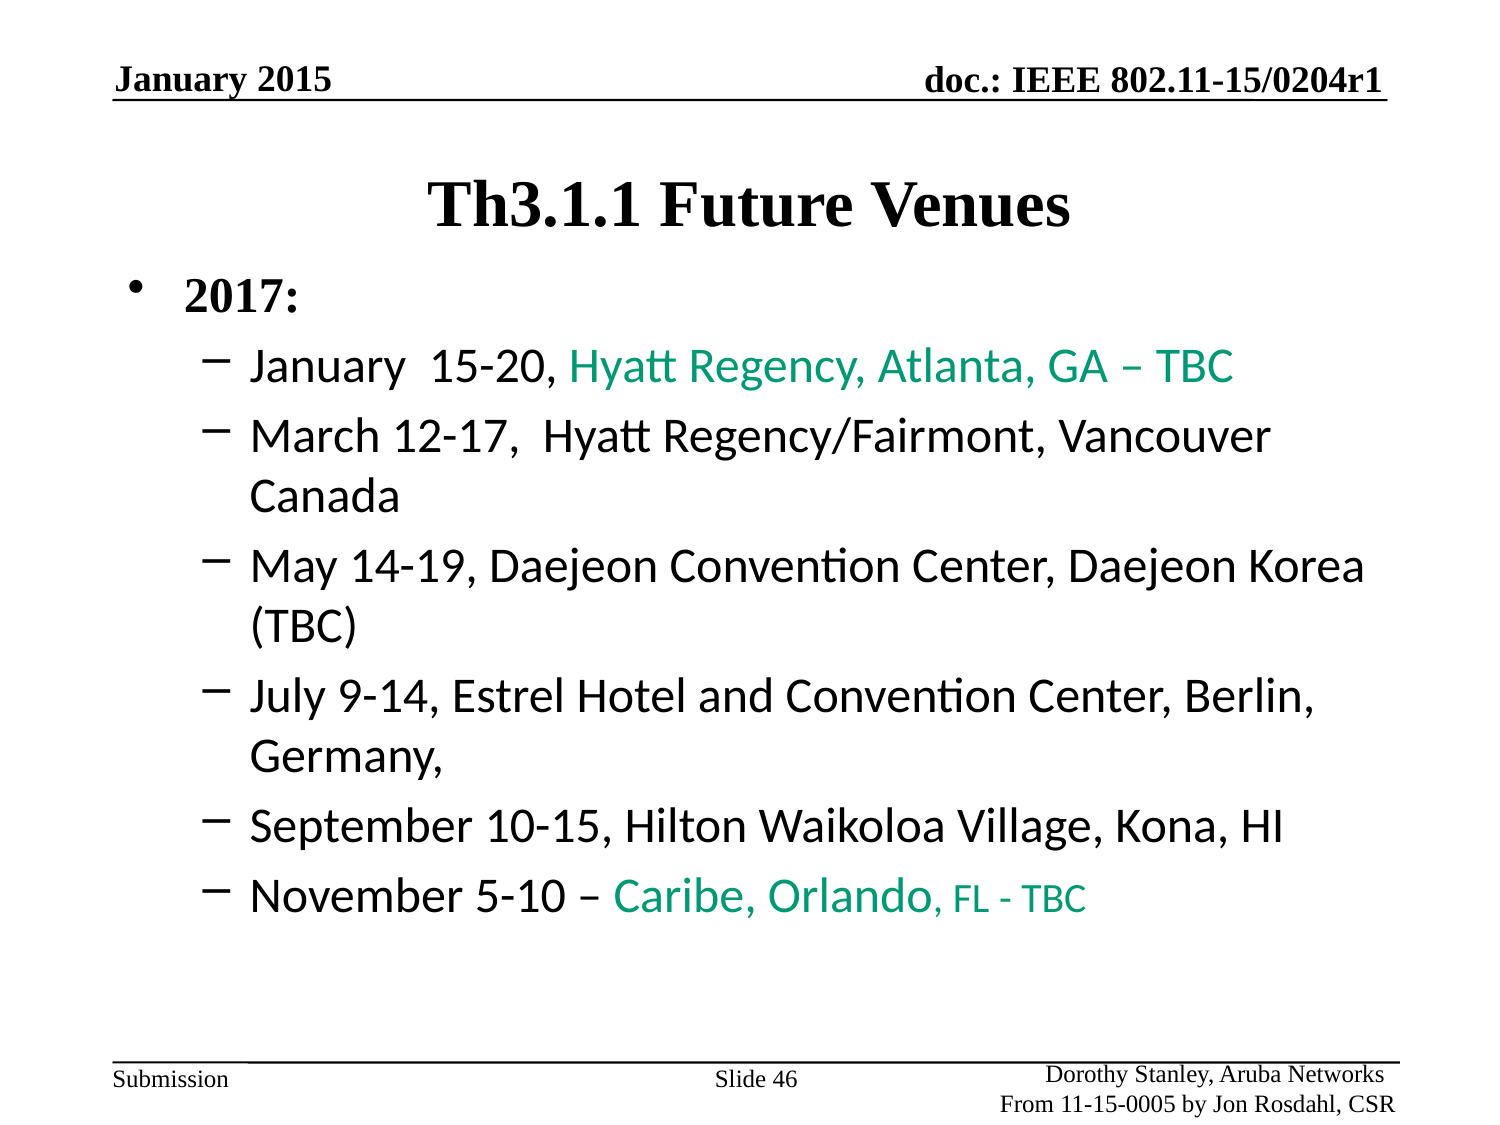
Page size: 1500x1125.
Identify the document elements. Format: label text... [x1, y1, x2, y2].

list 2017: January 15-20, Hyatt Regency, Atlanta, GA – TBC March 12-17, Hyatt Regency/Fairmont, Vancouver Canada May 14-19, Daejeon Convention Center, Daejeon Korea (TBC) July 9-14, Estrel Hotel and Convention Center, Berlin, Germany, September 10-15, Hilton Waikoloa Village, Kona, HI November 5-10 – Caribe, Orlando, FL - TBC [112, 255, 1388, 1000]
slide_number Slide 46 [712, 1061, 800, 1093]
footer Dorothy Stanley, Aruba Networks [862, 1057, 1386, 1088]
title Th3.1.1 Future Venues [112, 112, 1388, 255]
footer From 11-15-0005 by Jon Rosdahl, CSR [999, 1087, 1500, 1113]
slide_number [114, 54, 423, 100]
